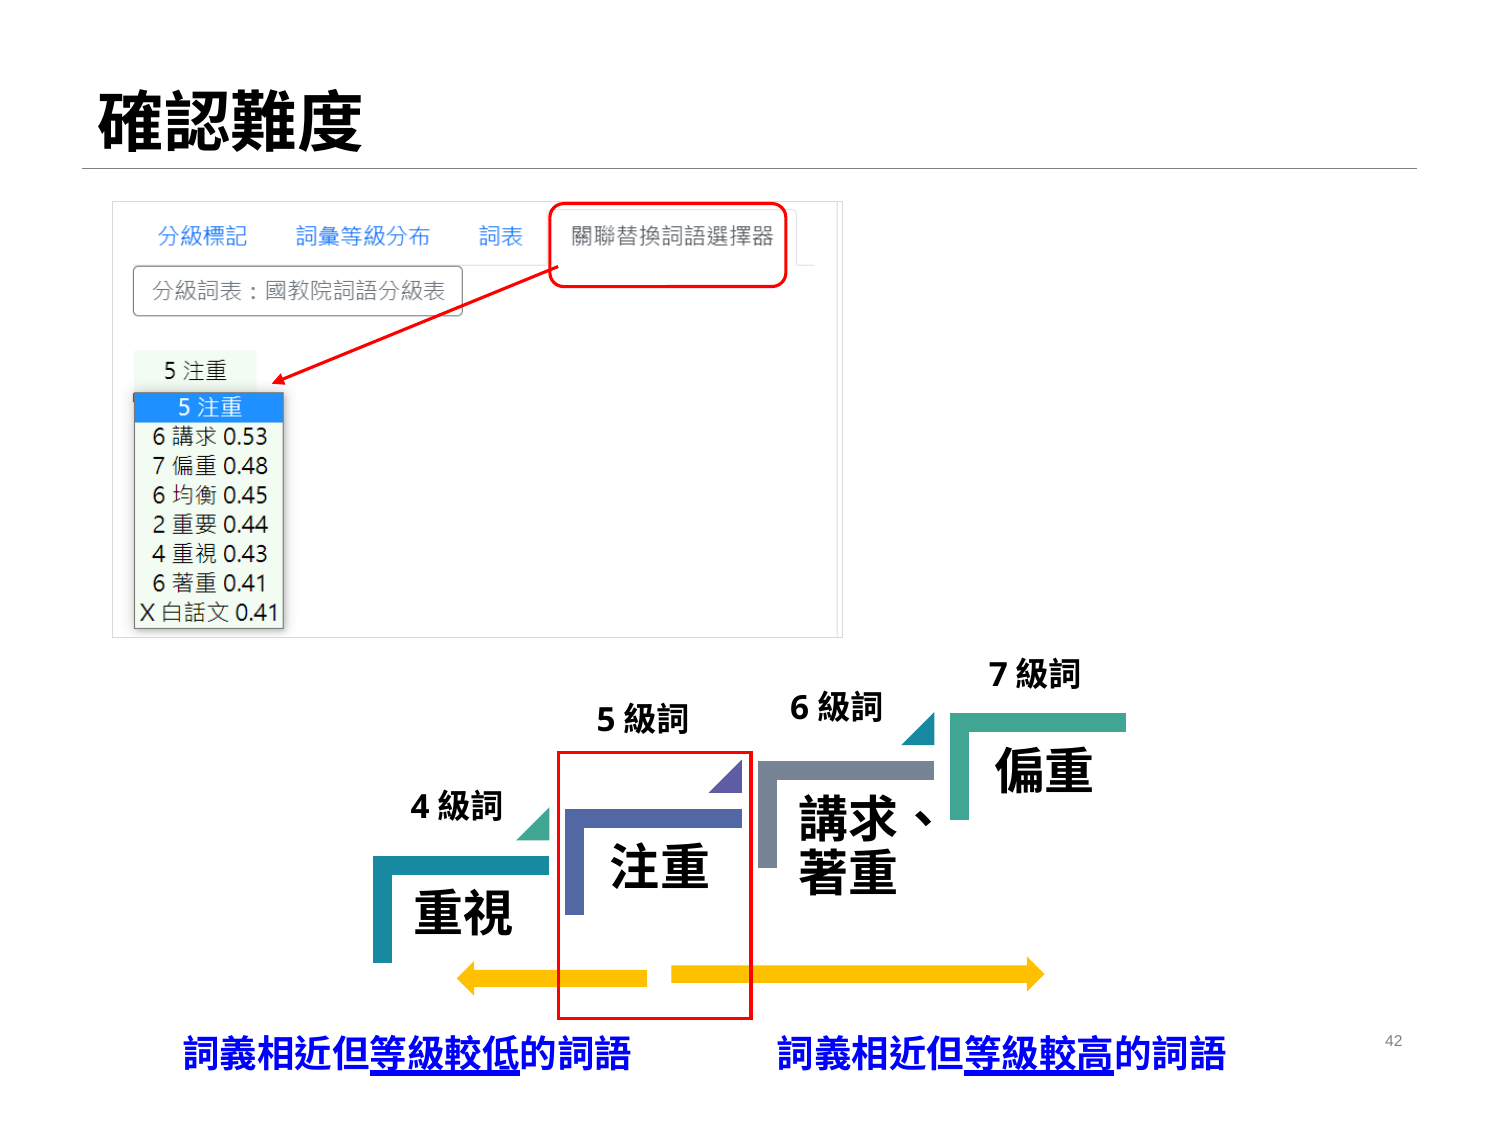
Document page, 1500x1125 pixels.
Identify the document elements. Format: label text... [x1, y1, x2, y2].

text_box 7級詞 [968, 636, 1103, 709]
text_box 詞義相近但等級較低的詞語 [167, 1007, 670, 1098]
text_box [317, 714, 1183, 1013]
title 確認難度 [82, 0, 1418, 169]
text_box 6級詞 [769, 669, 904, 714]
text_box [557, 1013, 752, 1020]
text_box 5級詞 [576, 682, 711, 714]
text_box 詞義相近但等級較高的詞語 [761, 1007, 1254, 1098]
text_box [112, 201, 843, 638]
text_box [271, 266, 559, 384]
slide_number 42 [1254, 1023, 1418, 1058]
